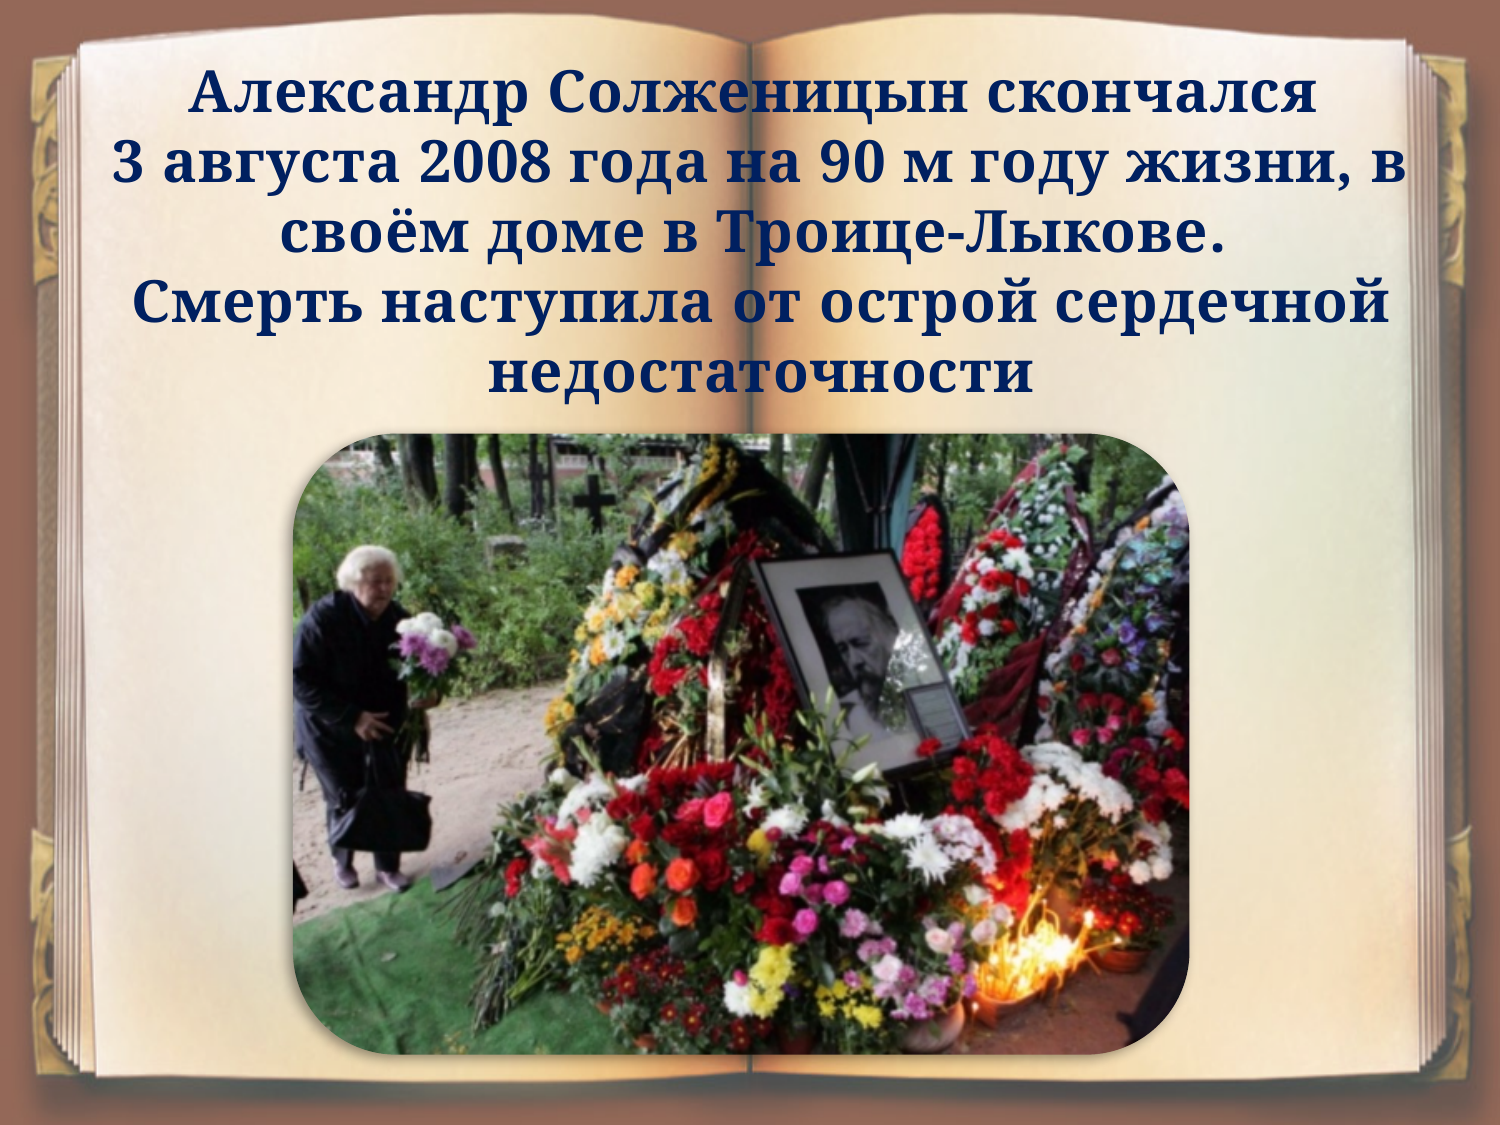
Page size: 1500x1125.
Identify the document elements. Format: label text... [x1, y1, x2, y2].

text_box Александр Солженицын скончался 3 августа 2008 года на 90 м году жизни, в своём доме в Троице-Лыкове. Смерть наступила от острой сердечной недостаточности [23, 46, 1500, 412]
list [292, 433, 1190, 1055]
